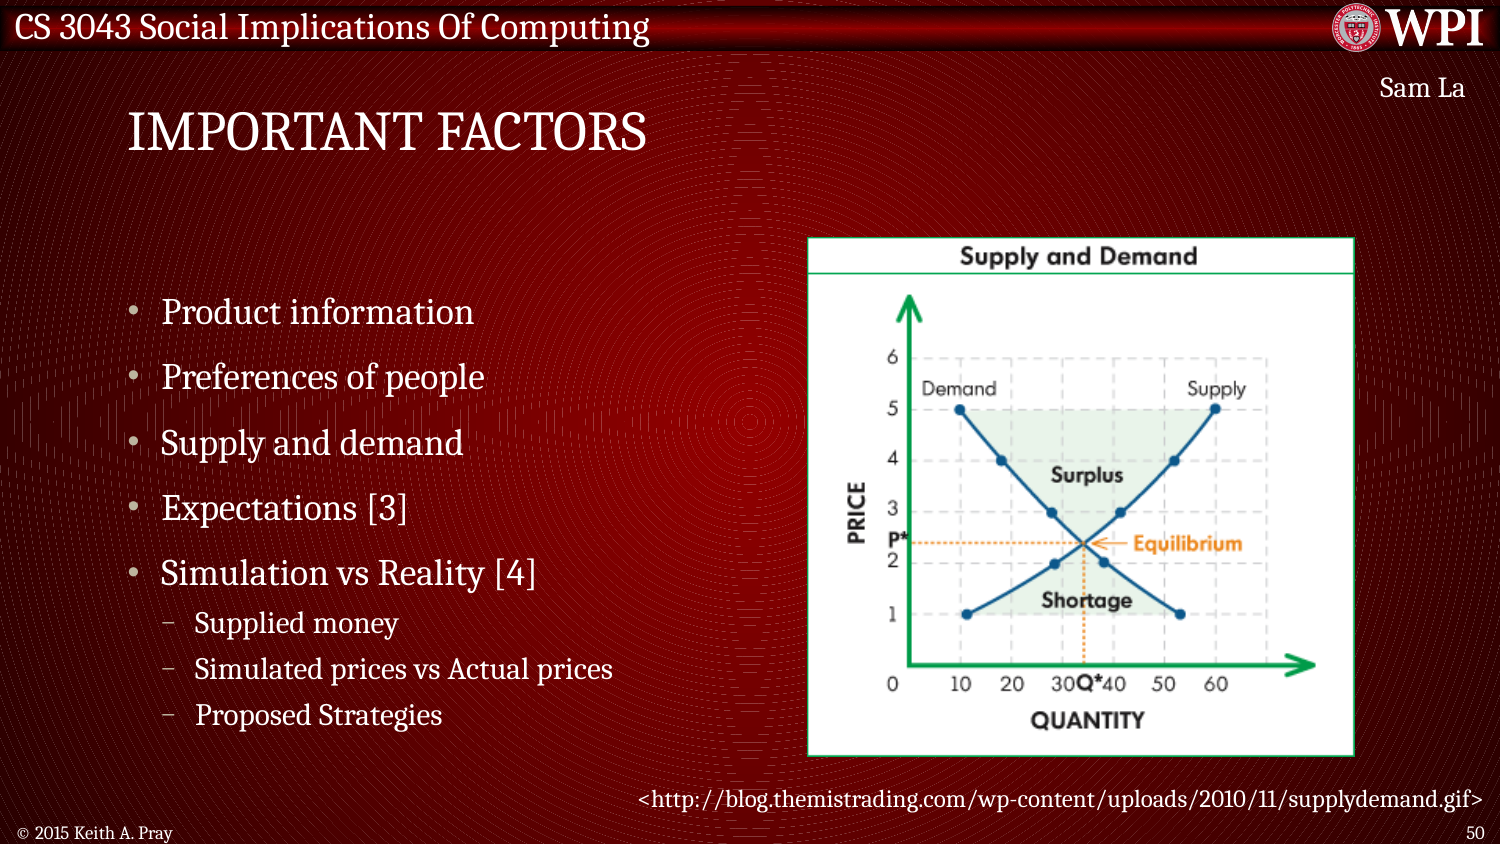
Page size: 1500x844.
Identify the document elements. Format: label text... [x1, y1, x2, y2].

text_box <http://blog.themistrading.com/wp-content/uploads/2010/11/supplydemand.gif> [0, 775, 1500, 821]
footer © 2015 Keith A. Pray [0, 821, 913, 844]
title Important factors [112, 59, 1388, 210]
text_box Sam La [1123, 61, 1481, 111]
list Product information Preferences of people Supply and demand Expectations [3] Simulation vs Reality [4] Supplied money Simulated prices vs Actual prices Proposed Strategies [112, 221, 725, 772]
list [807, 236, 1356, 757]
picture [1332, 3, 1483, 52]
slide_number 50 [1397, 821, 1500, 844]
